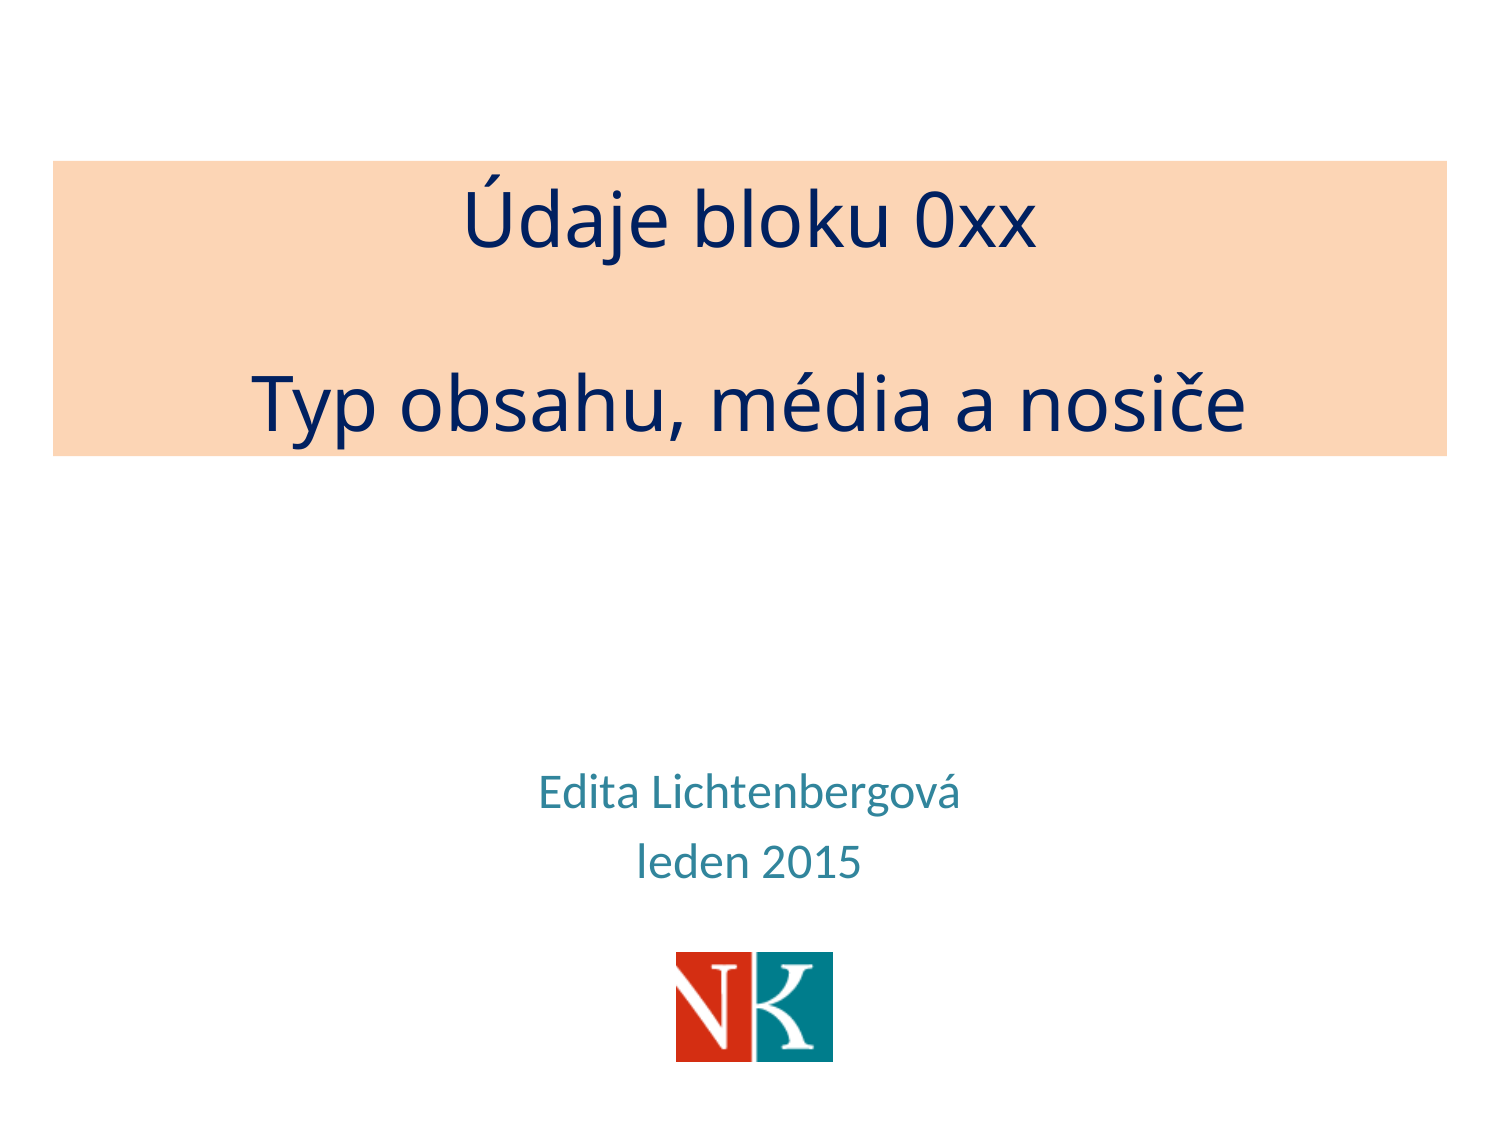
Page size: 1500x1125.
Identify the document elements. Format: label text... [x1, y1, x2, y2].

title Údaje bloku 0xx Typ obsahu, média a nosiče [53, 160, 1447, 457]
picture [676, 951, 833, 1062]
subtitle Edita Lichtenbergová leden 2015 [53, 751, 1447, 917]
